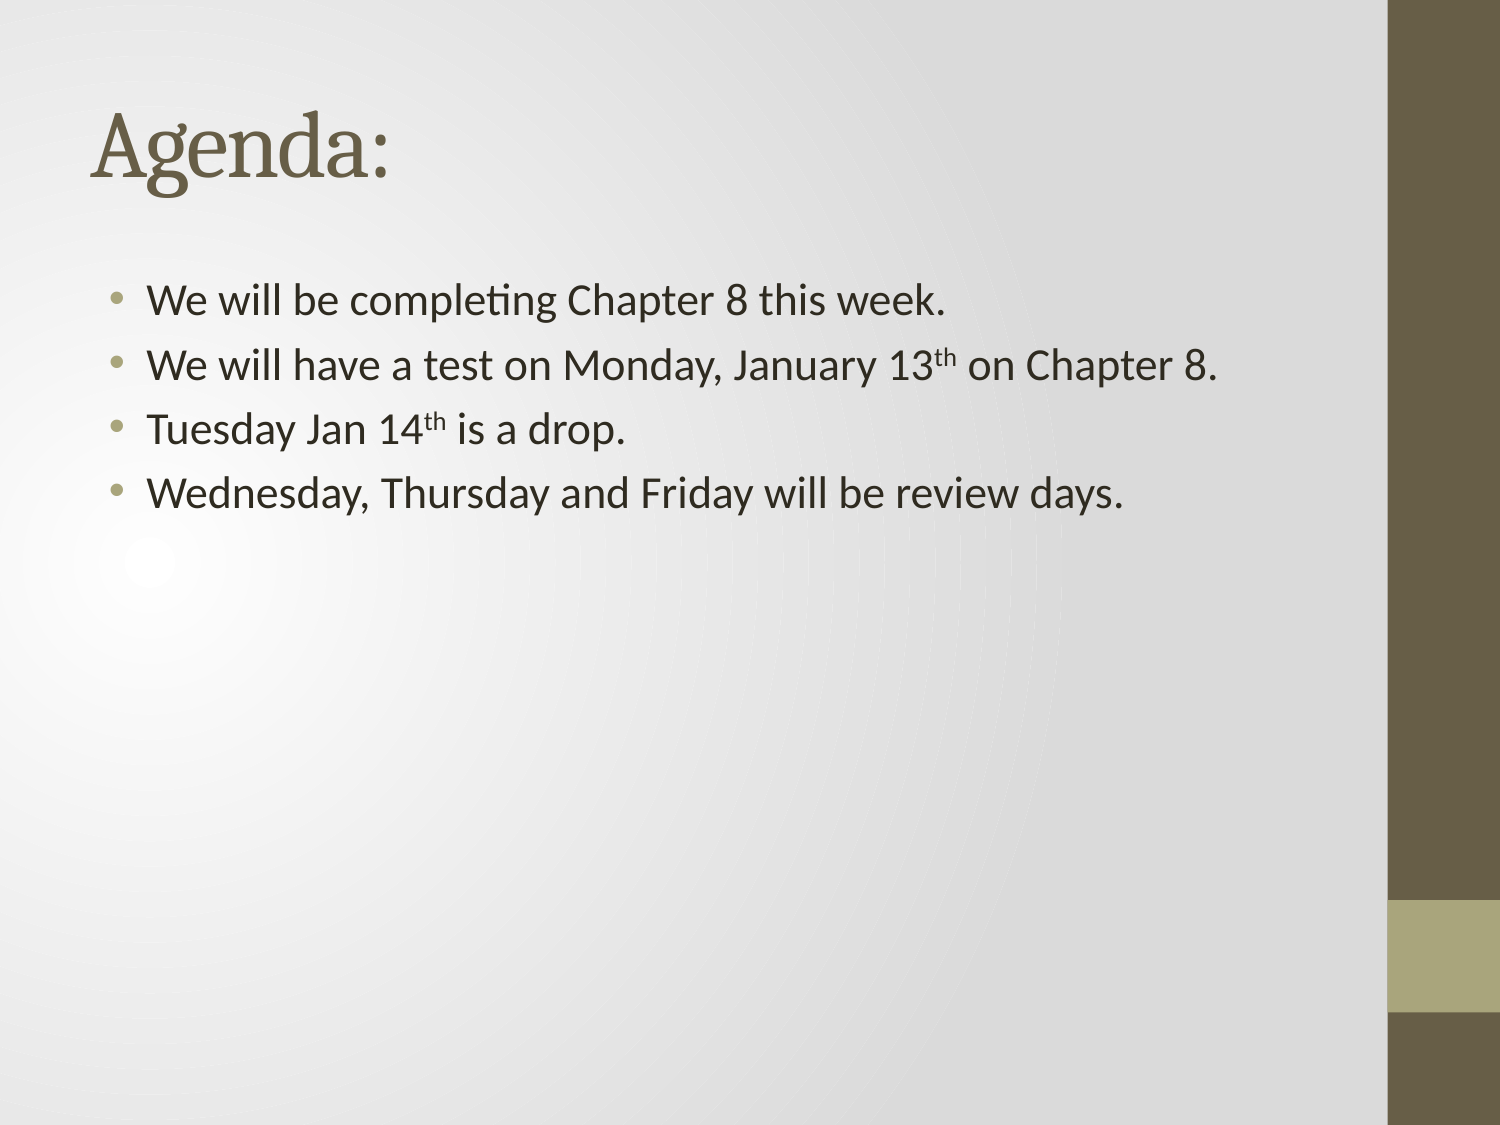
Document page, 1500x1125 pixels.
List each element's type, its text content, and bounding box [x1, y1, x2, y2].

list We will be completing Chapter 8 this week. We will have a test on Monday, January 13th on Chapter 8. Tuesday Jan 14th is a drop. Wednesday, Thursday and Friday will be review days. [75, 262, 1325, 1050]
title Agenda: [75, 45, 1325, 233]
